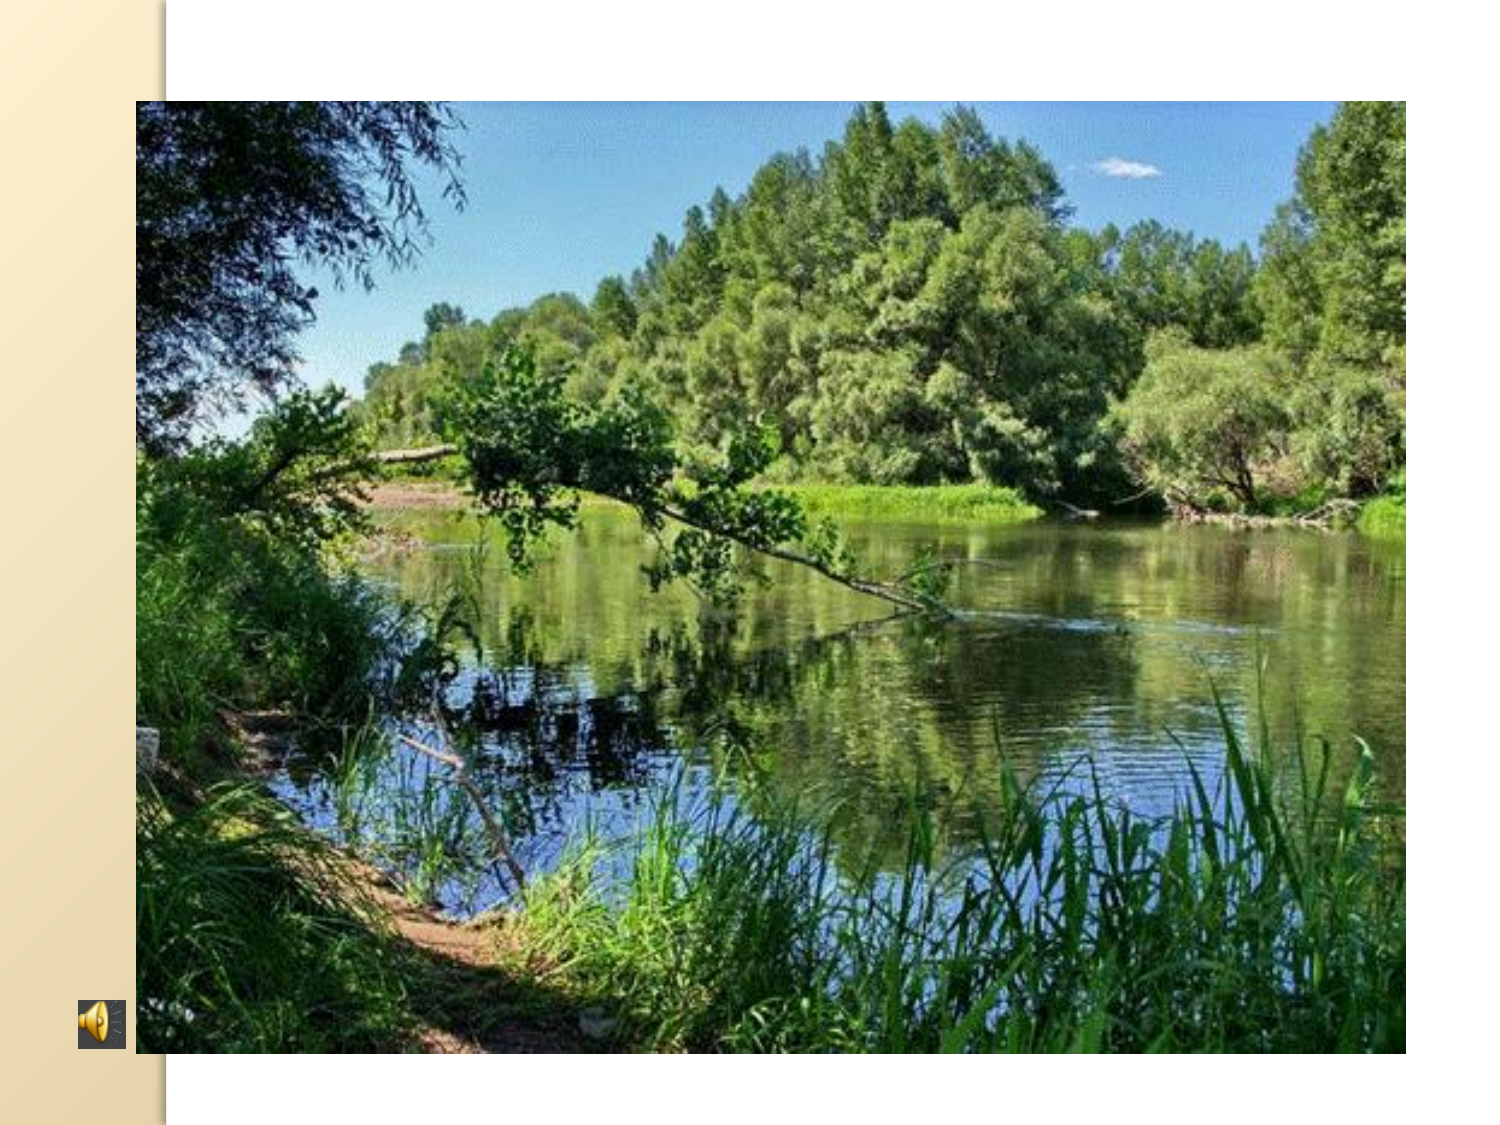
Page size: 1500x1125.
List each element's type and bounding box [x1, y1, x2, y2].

picture [76, 999, 127, 1050]
picture [136, 101, 1406, 1054]
